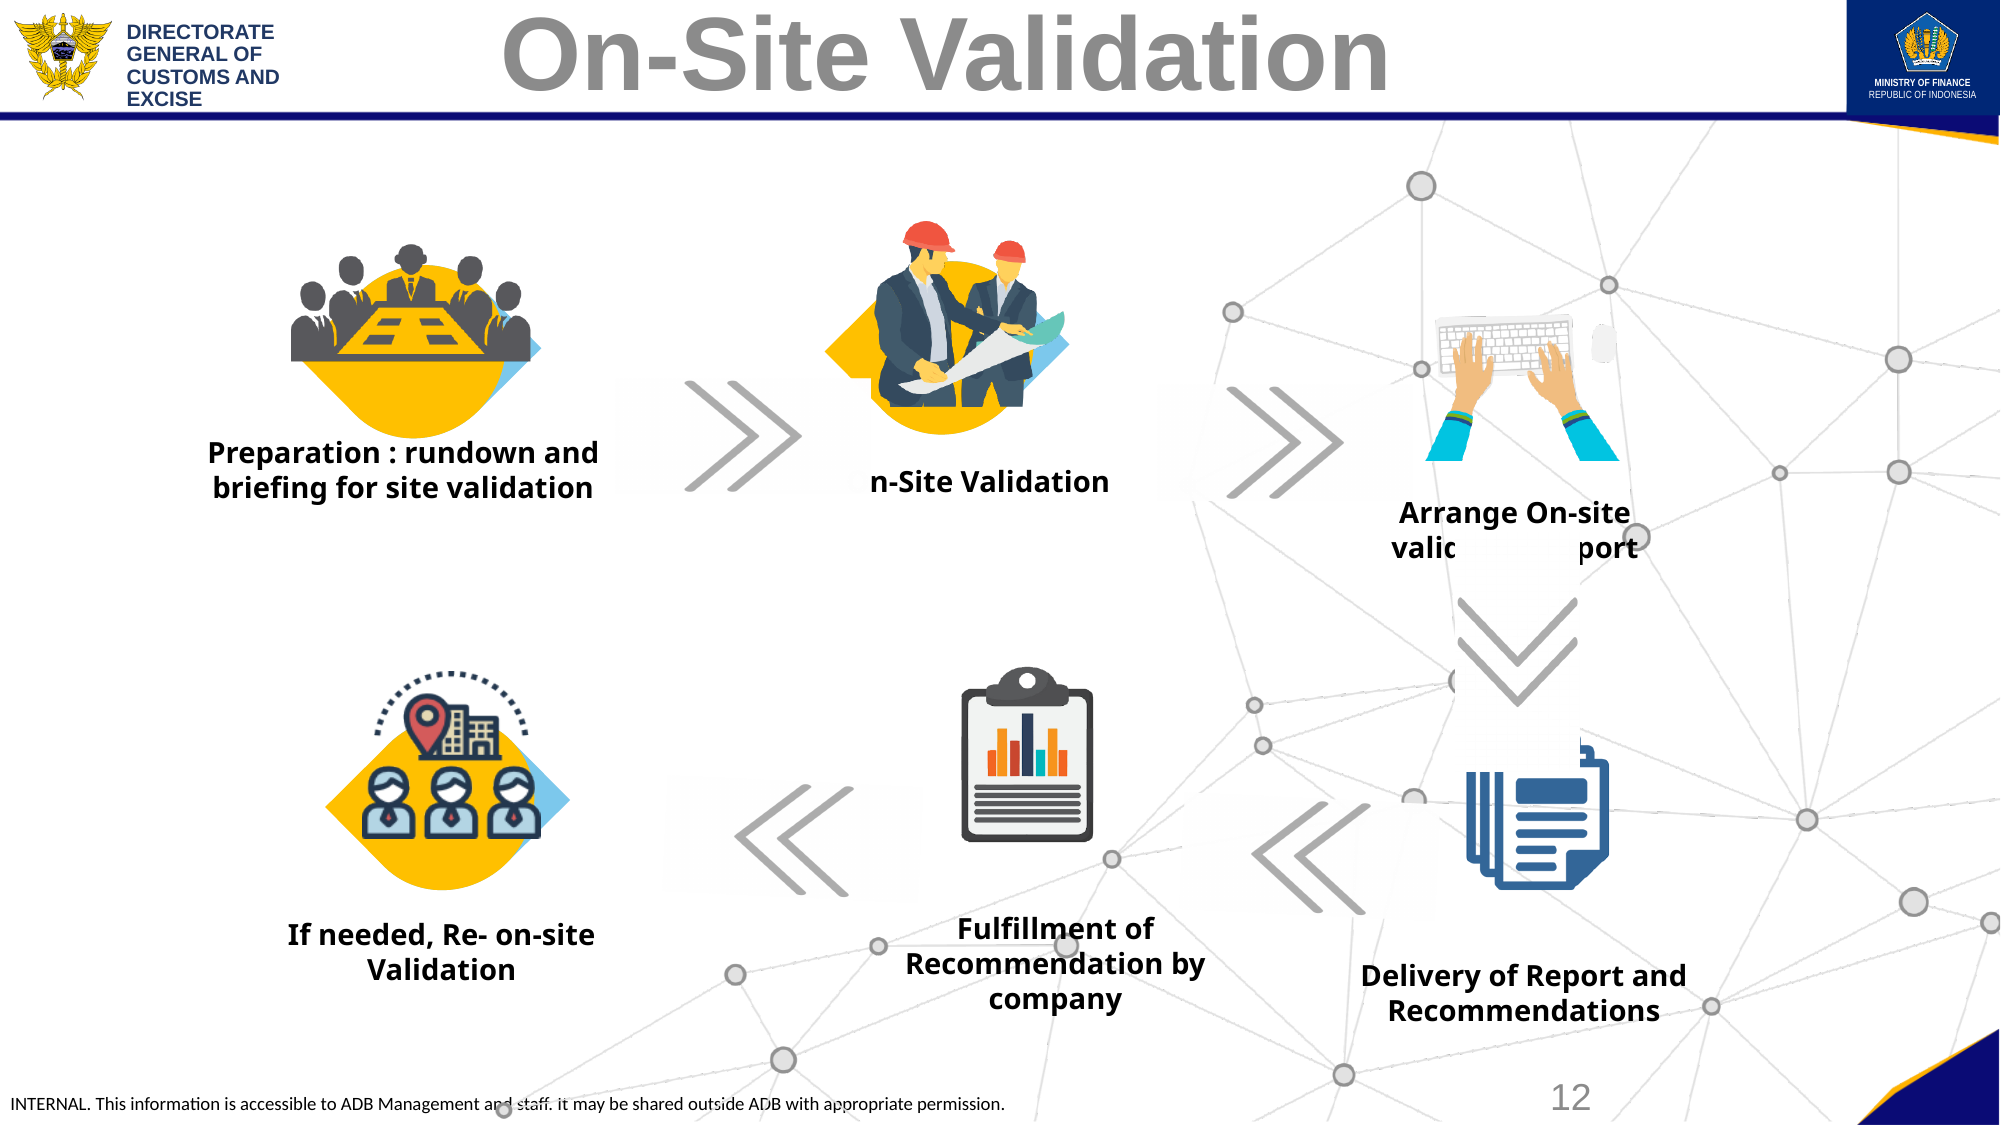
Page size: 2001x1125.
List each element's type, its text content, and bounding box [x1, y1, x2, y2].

picture [0, 0, 2001, 1125]
slide_number 12 [1535, 1065, 1986, 1125]
picture [14, 13, 112, 101]
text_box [168, 203, 1754, 1042]
text_box On-Site Validation [0, 0, 1846, 112]
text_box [1846, 0, 2000, 116]
text_box DIRECTORATE GENERAL OF CUSTOMS AND EXCISE [111, 13, 309, 109]
